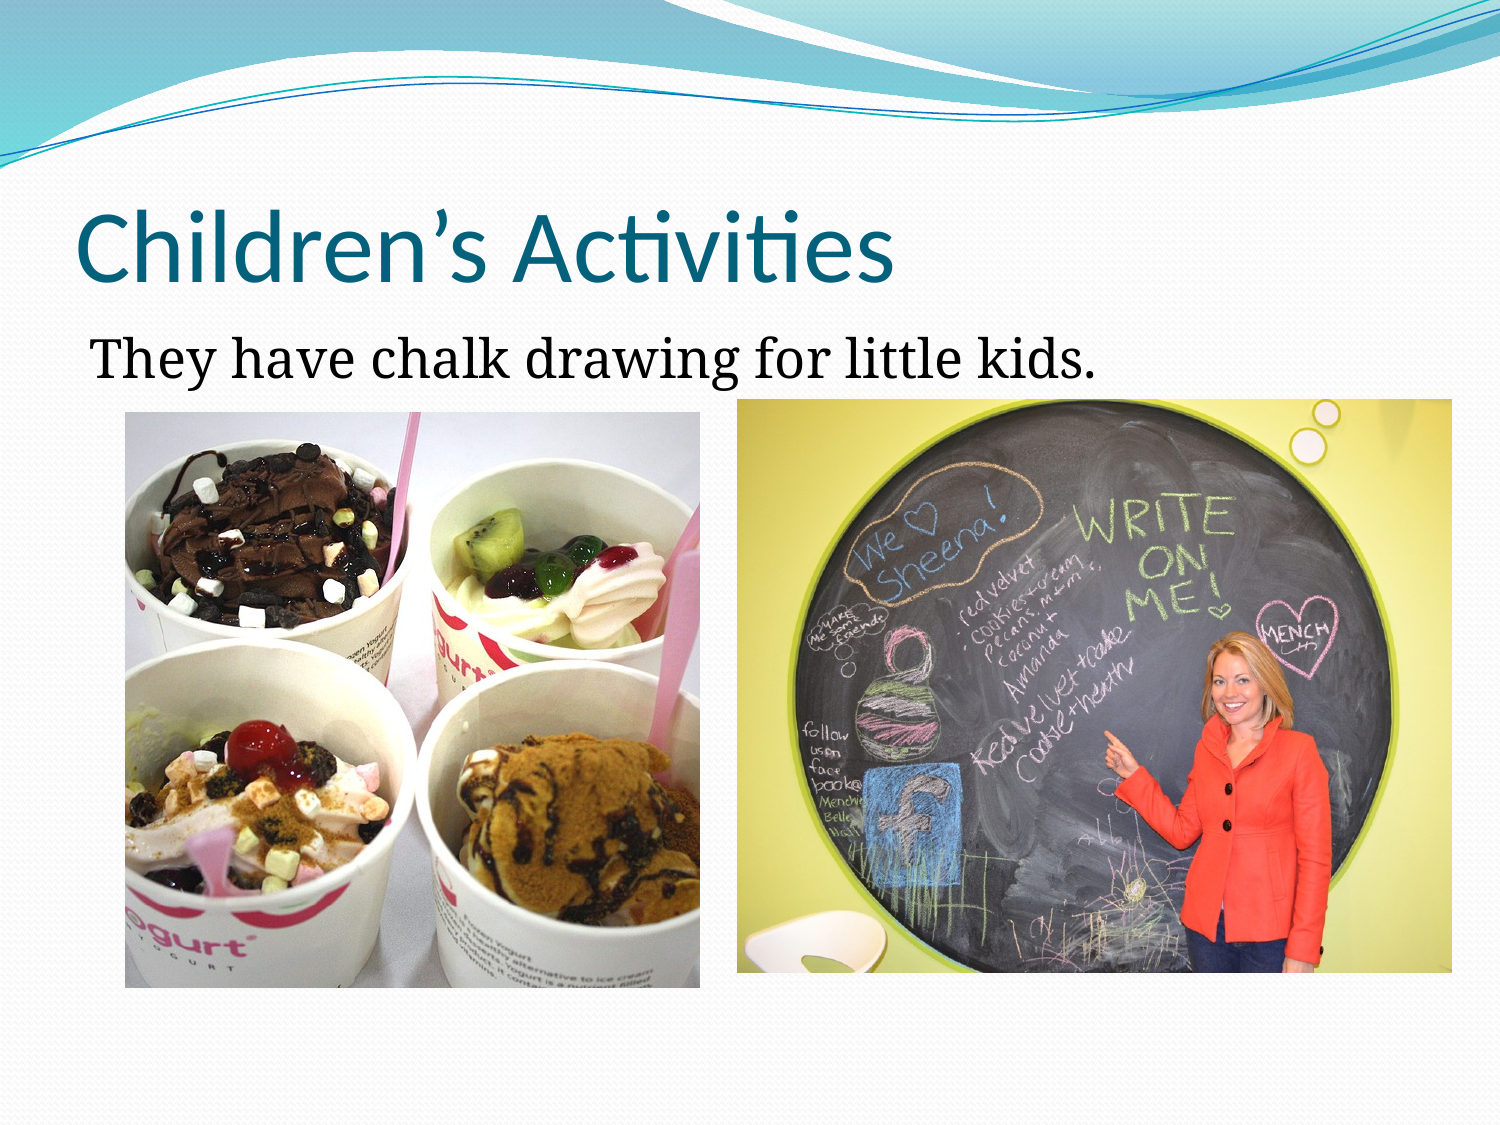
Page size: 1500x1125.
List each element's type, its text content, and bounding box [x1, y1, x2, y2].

picture [124, 412, 701, 988]
picture [737, 399, 1452, 973]
list They have chalk drawing for little kids. [75, 317, 1425, 1038]
title Children’s Activities [75, 115, 1425, 303]
